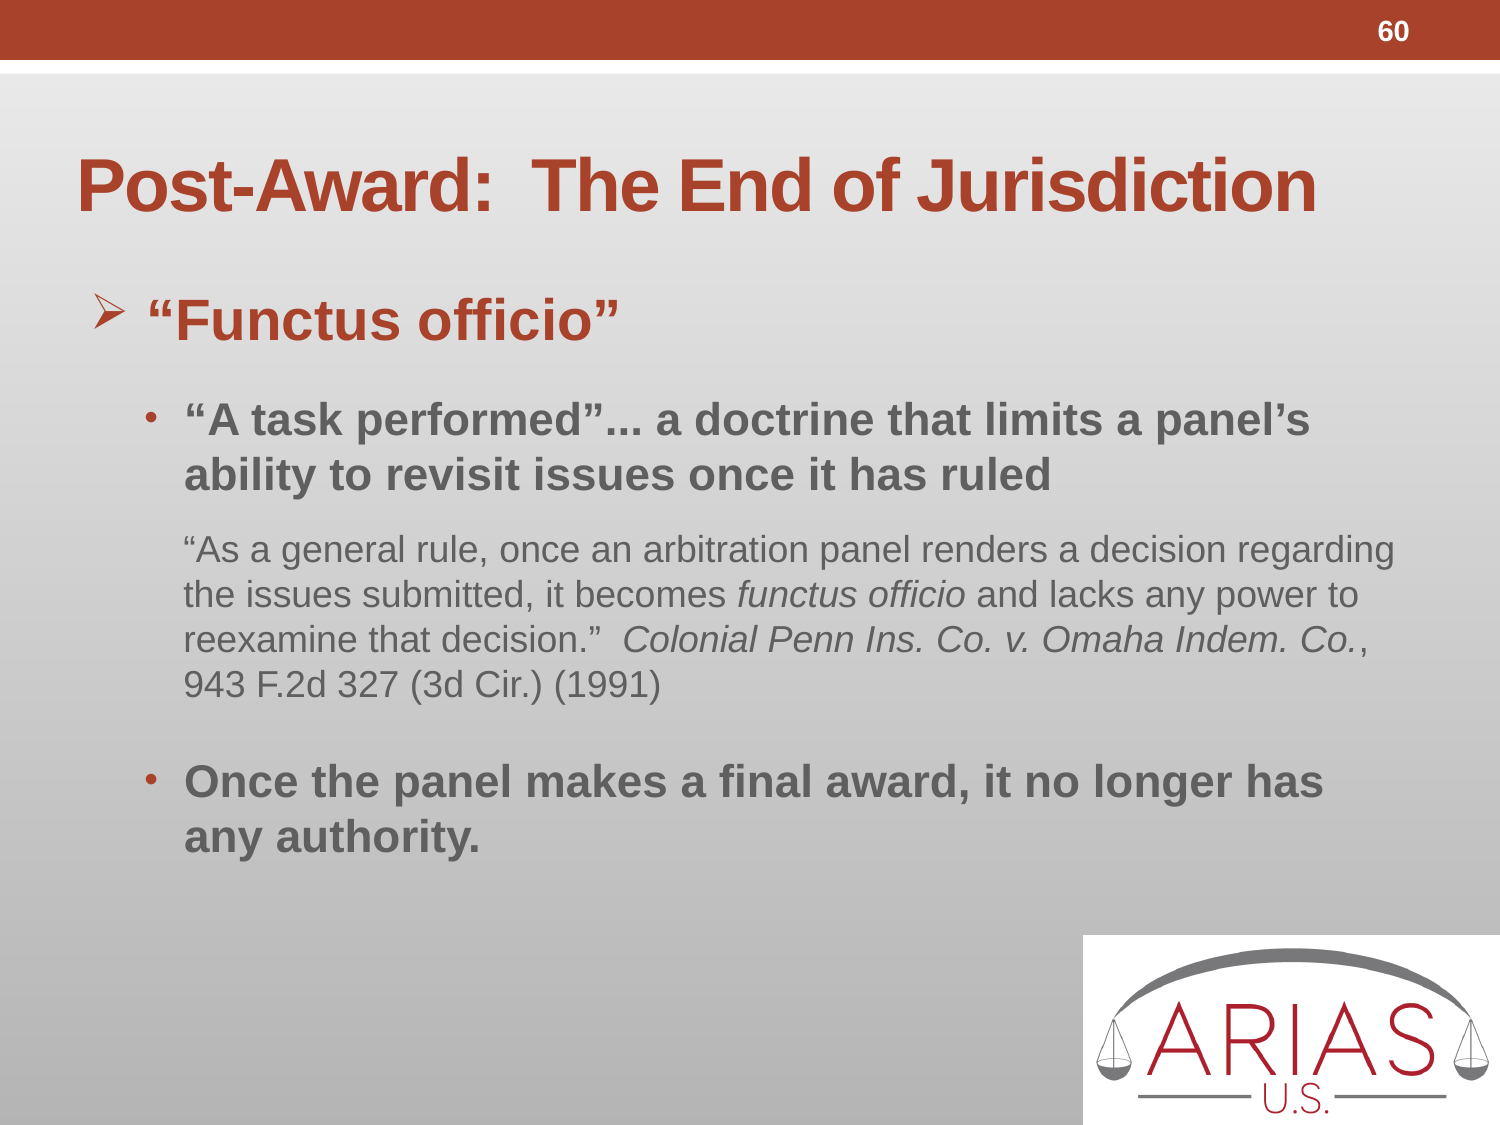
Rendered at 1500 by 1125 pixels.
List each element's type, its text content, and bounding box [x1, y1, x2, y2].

title Post-Award: The End of Jurisdiction [61, 87, 1412, 275]
slide_number 60 [1250, 3, 1425, 57]
picture [1083, 935, 1500, 1125]
list “Functus officio” “A task performed”... a doctrine that limits a panel’s ability to revisit issues once it has ruled “As a general rule, once an arbitration panel renders a decision regarding the issues submitted, it becomes functus officio and lacks any power to reexamine that decision.” Colonial Penn Ins. Co. v. Omaha Indem. Co., 943 F.2d 327 (3d Cir.) (1991) Once the panel makes a final award, it no longer has any authority. [75, 275, 1413, 913]
